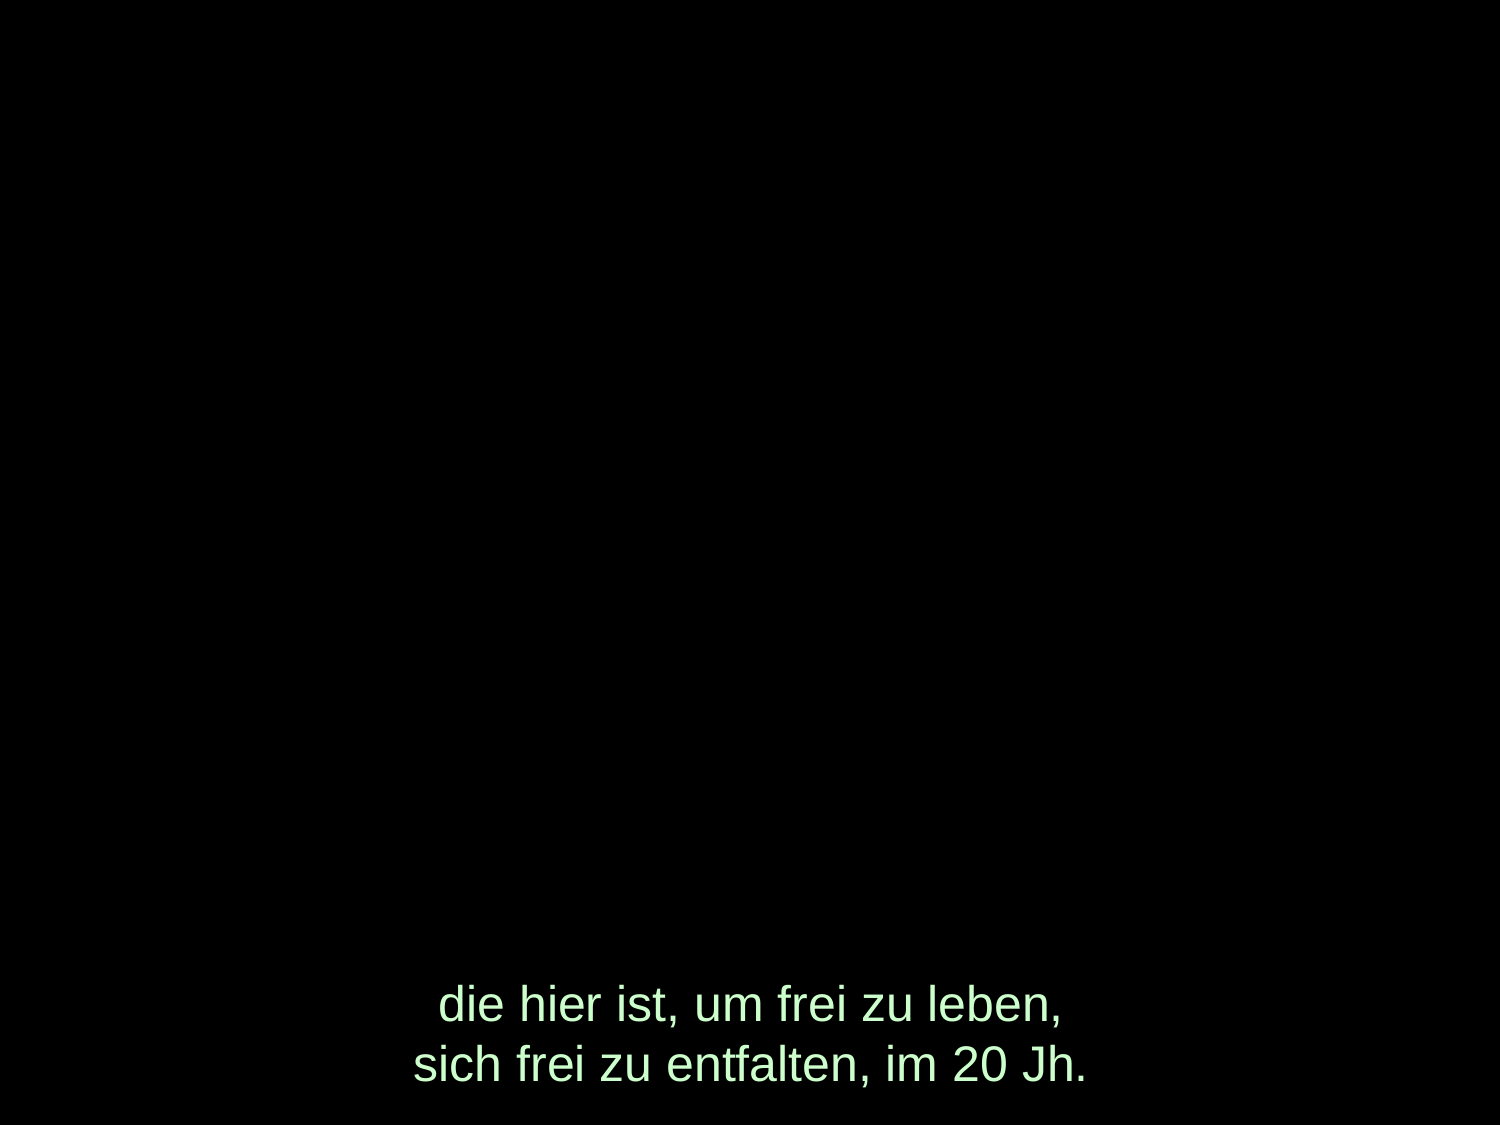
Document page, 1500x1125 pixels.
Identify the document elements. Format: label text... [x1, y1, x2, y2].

title die hier ist, um frei zu leben, sich frei zu entfalten, im 20 Jh. [76, 937, 1427, 1125]
